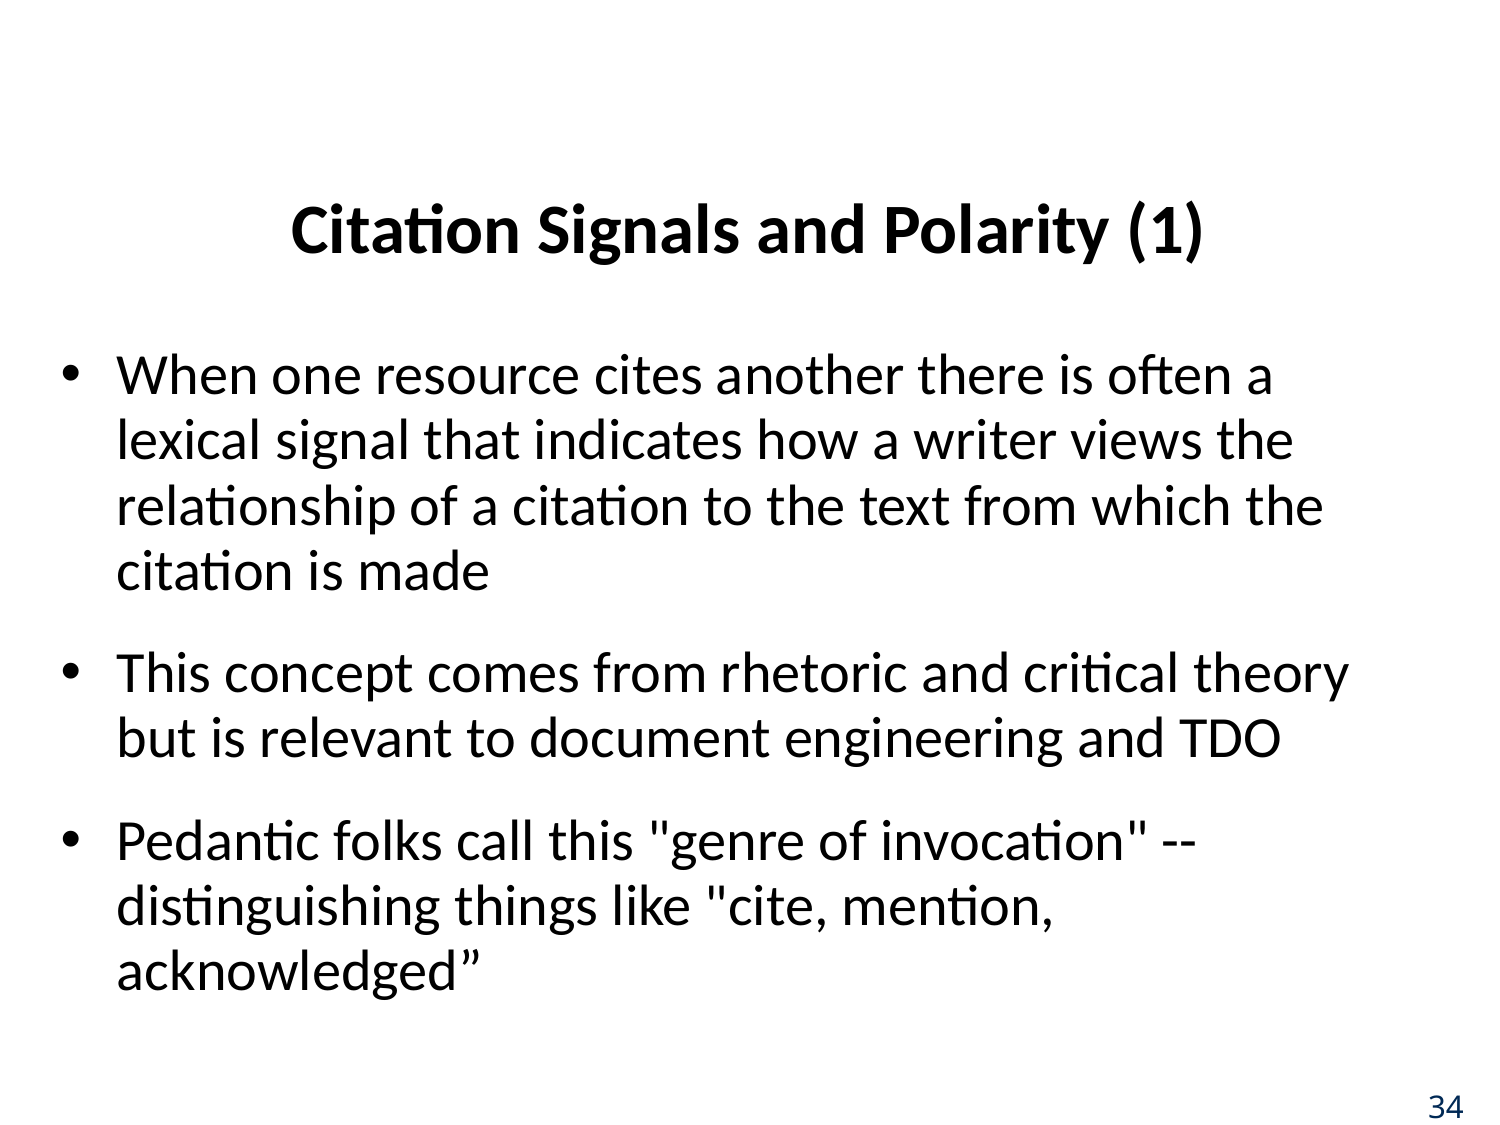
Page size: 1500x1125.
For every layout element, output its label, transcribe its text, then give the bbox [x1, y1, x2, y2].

text_box When one resource cites another there is often a lexical signal that indicates how a writer views the relationship of a citation to the text from which the citation is made This concept comes from rhetoric and critical theory but is relevant to document engineering and TDO Pedantic folks call this "genre of invocation" -- distinguishing things like "cite, mention, acknowledged” [50, 337, 1438, 1112]
text_box 34 [1438, 1081, 1454, 1119]
title Citation Signals and Polarity (1) [74, 132, 1425, 328]
